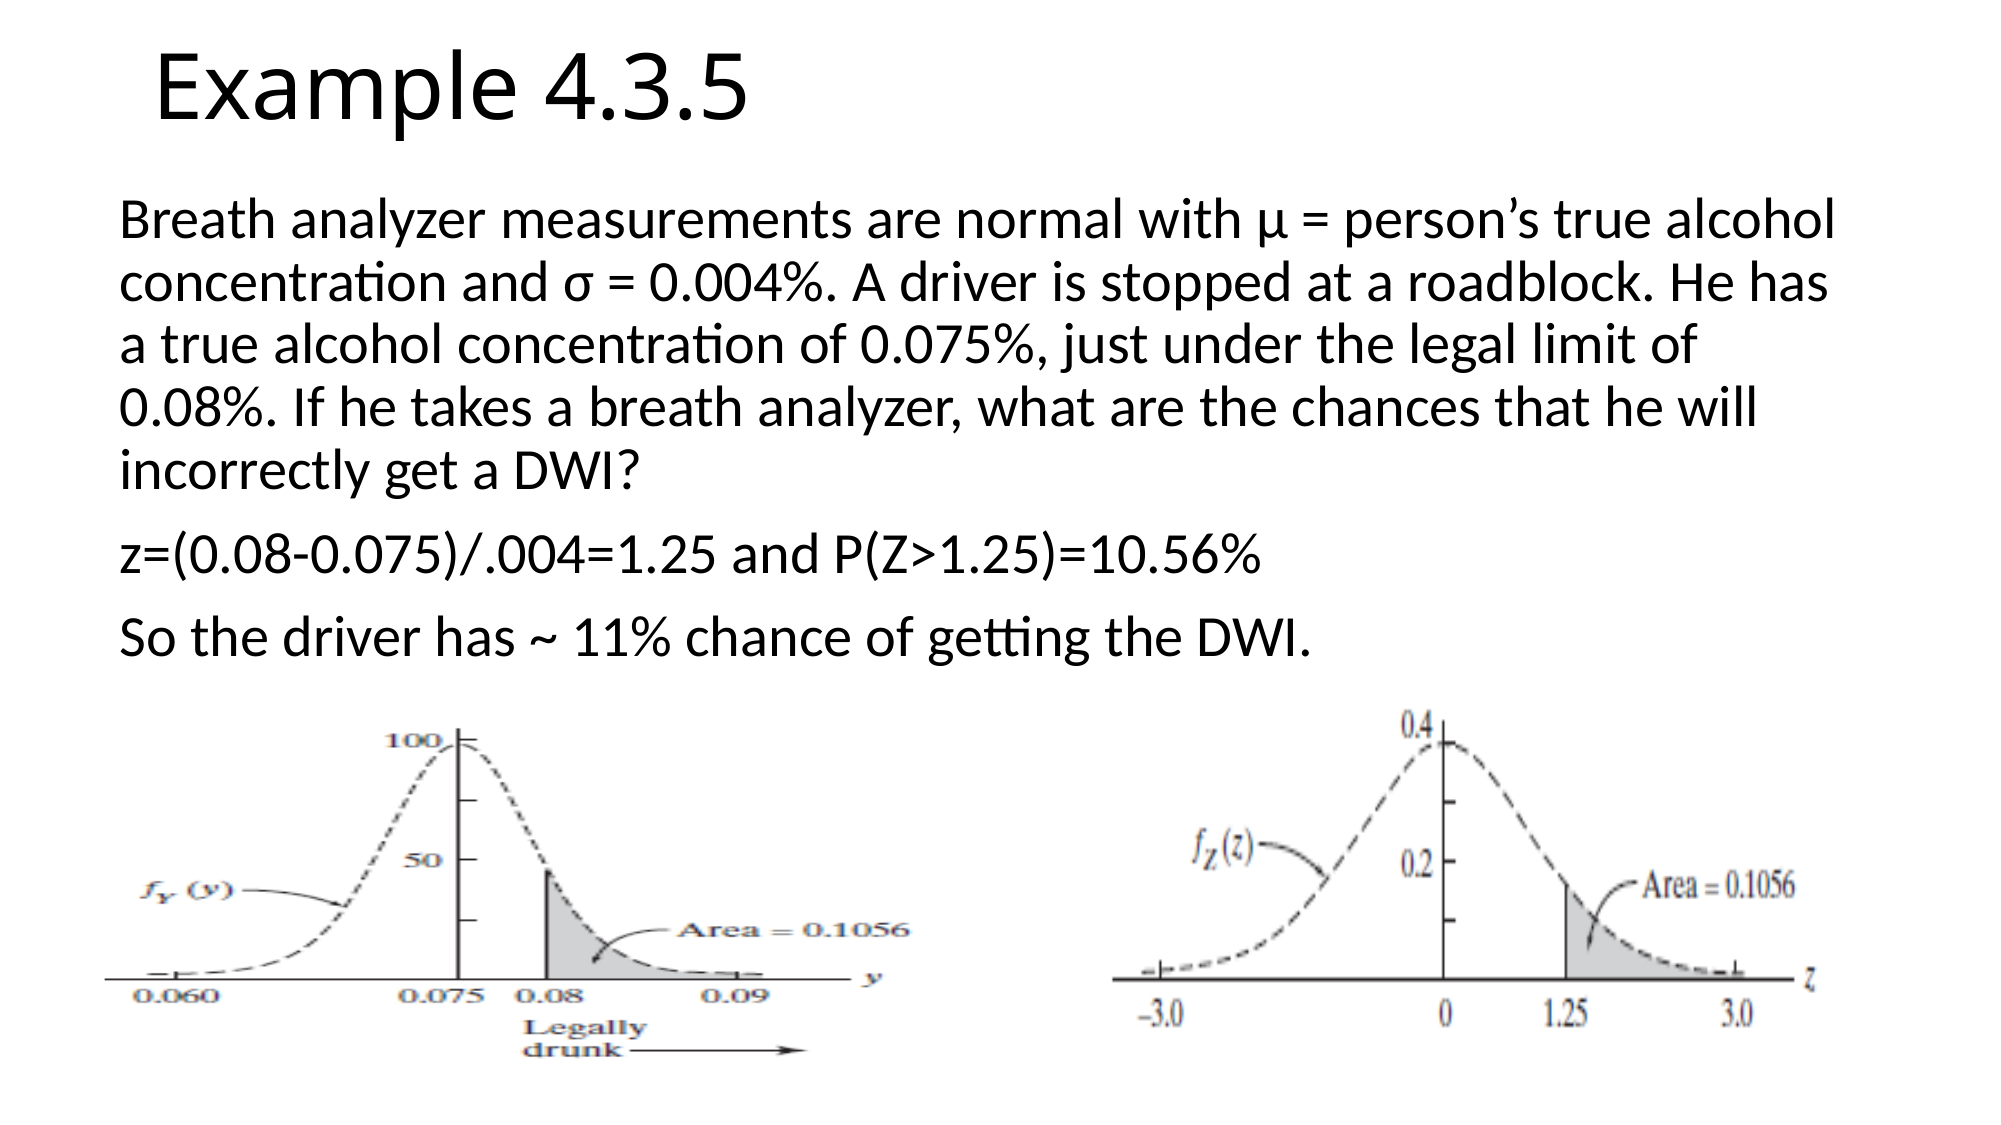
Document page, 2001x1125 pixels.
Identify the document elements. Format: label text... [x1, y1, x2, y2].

picture [104, 720, 941, 1062]
list Breath analyzer measurements are normal with μ = person’s true alcohol concentration and σ = 0.004%. A driver is stopped at a roadblock. He has a true alcohol concentration of 0.075%, just under the legal limit of 0.08%. If he takes a breath analyzer, what are the chances that he will incorrectly get a DWI? z=(0.08-0.075)/.004=1.25 and P(Z>1.25)=10.56% So the driver has ~ 11% chance of getting the DWI. [104, 180, 1863, 721]
title Example 4.3.5 [137, 0, 1863, 180]
picture [1093, 659, 1833, 1063]
